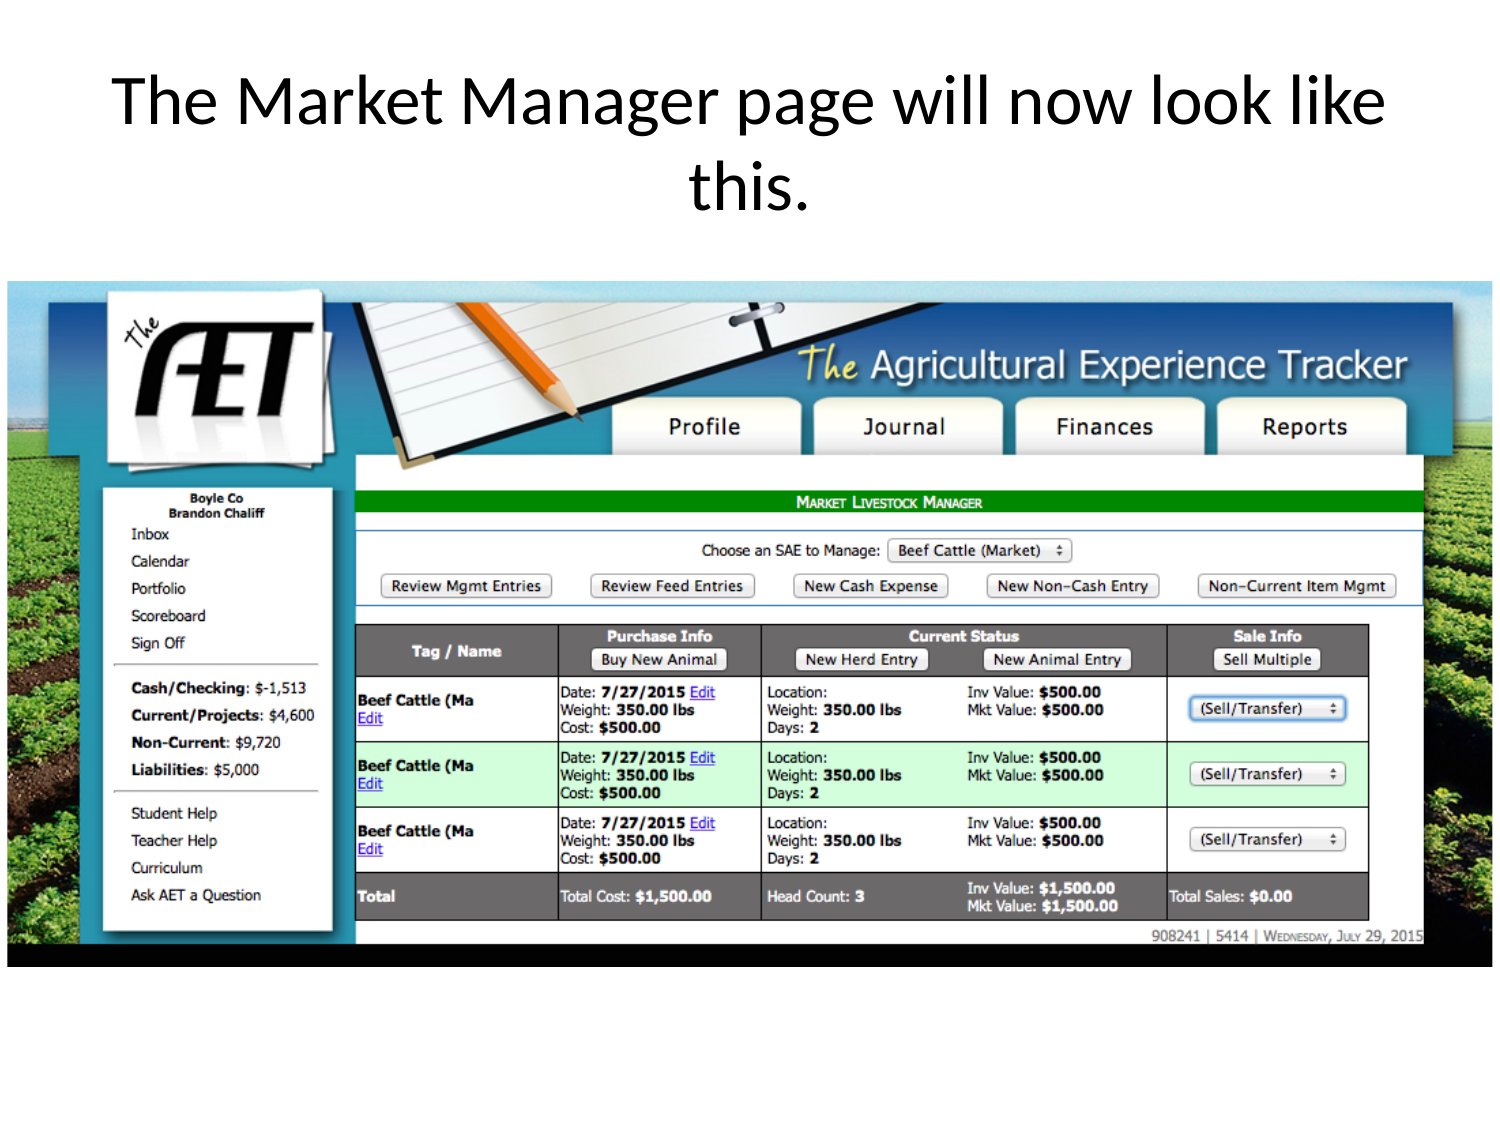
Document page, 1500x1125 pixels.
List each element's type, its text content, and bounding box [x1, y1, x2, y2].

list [7, 280, 1493, 968]
title The Market Manager page will now look like this. [75, 45, 1425, 233]
